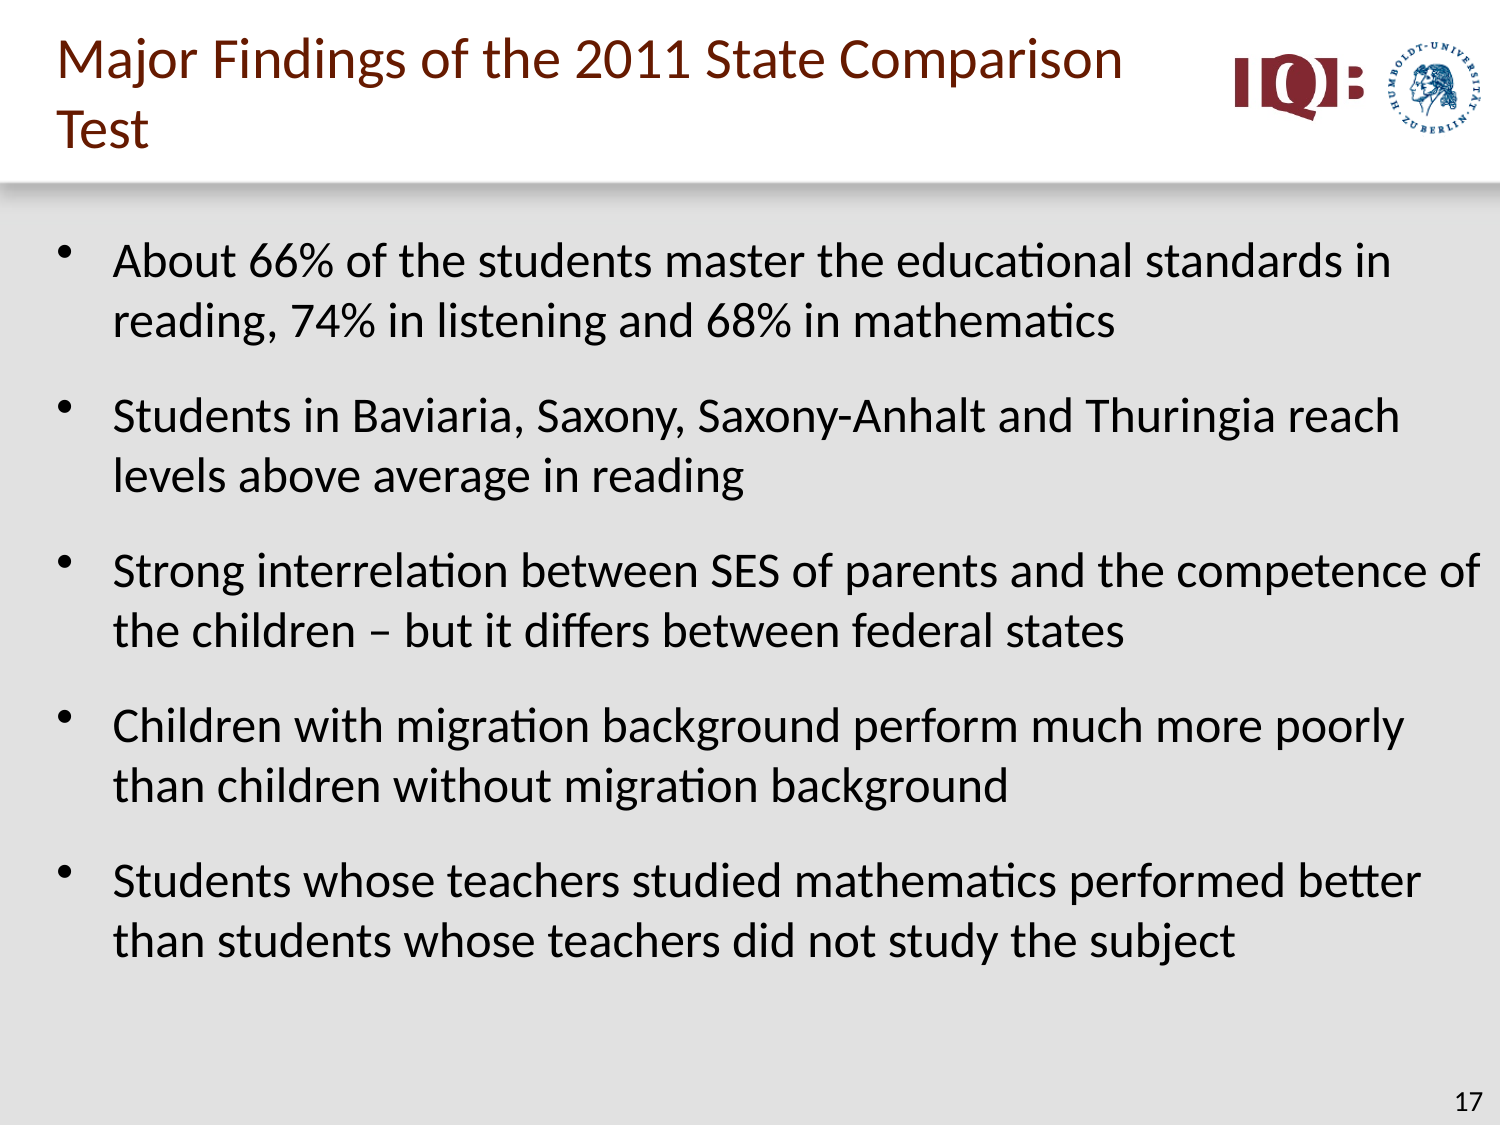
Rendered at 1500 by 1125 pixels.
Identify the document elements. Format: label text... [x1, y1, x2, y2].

list About 66% of the students master the educational standards in reading, 74% in listening and 68% in mathematics Students in Baviaria, Saxony, Saxony-Anhalt and Thuringia reach levels above average in reading Strong interrelation between SES of parents and the competence of the children – but it differs between federal states Children with migration background perform much more poorly than children without migration background Students whose teachers studied mathematics performed better than students whose teachers did not study the subject [41, 219, 1500, 1000]
title Major Findings of the 2011 State Comparison Test [41, 7, 1211, 173]
picture [0, 0, 1500, 1125]
slide_number 17 [1262, 1049, 1499, 1125]
